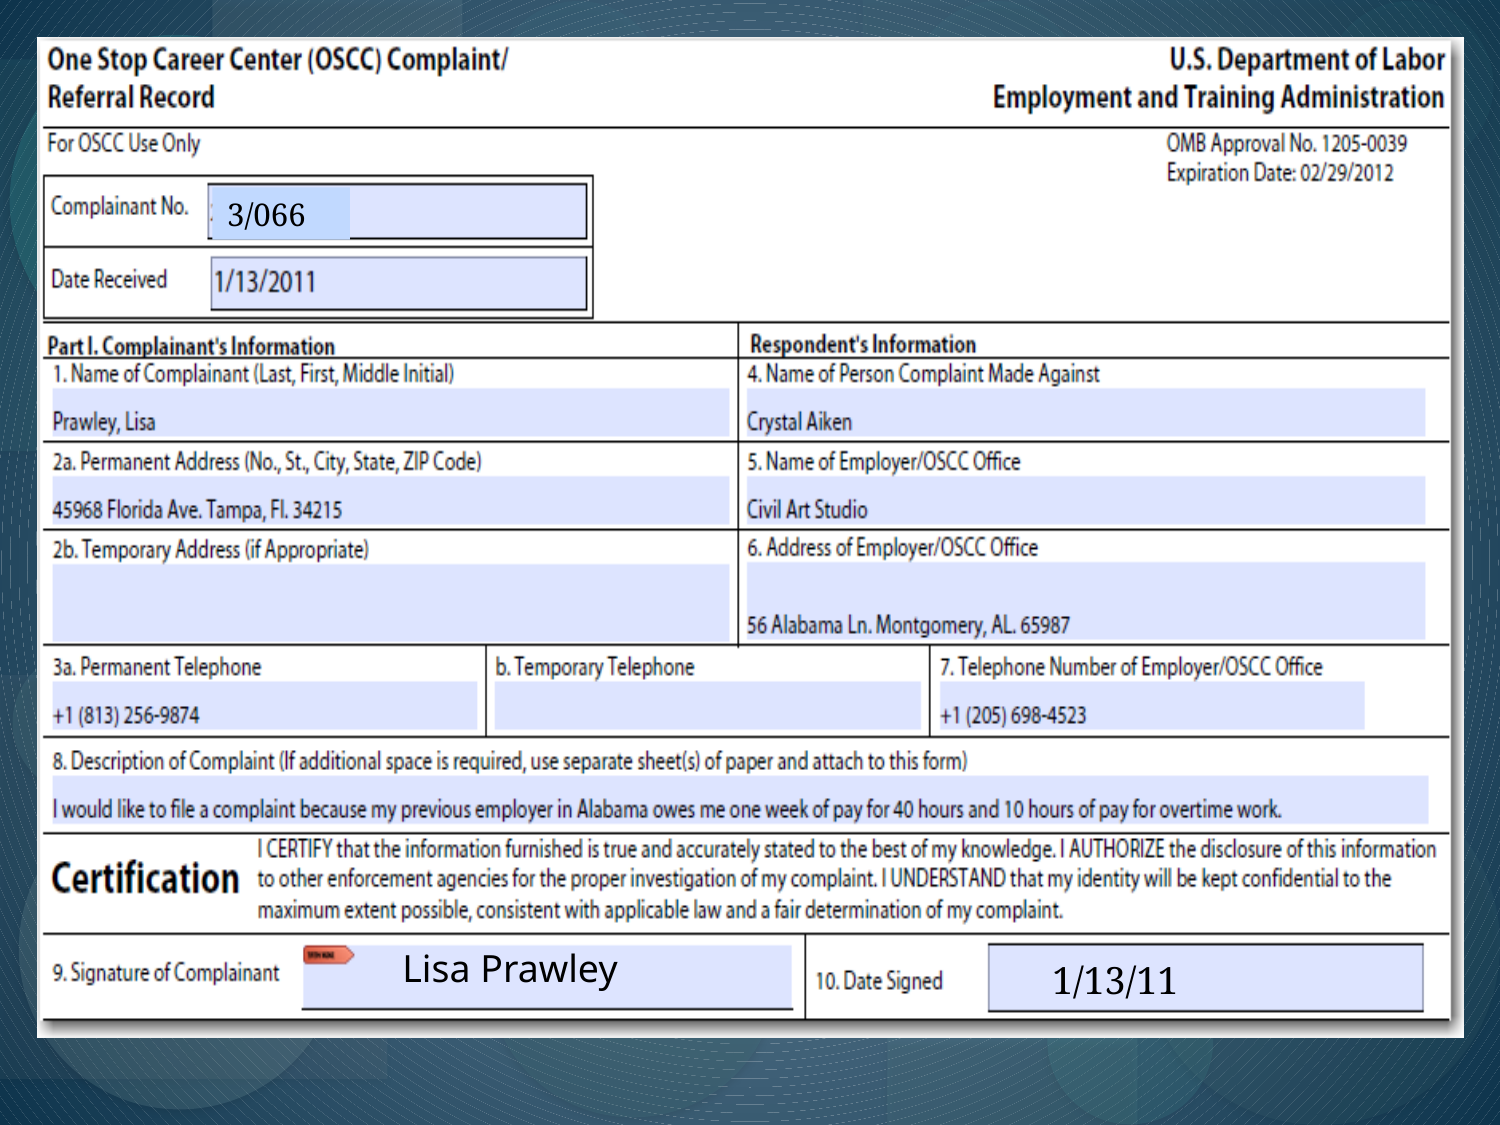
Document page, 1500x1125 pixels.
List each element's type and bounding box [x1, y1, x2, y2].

text_box [37, 37, 1464, 1038]
